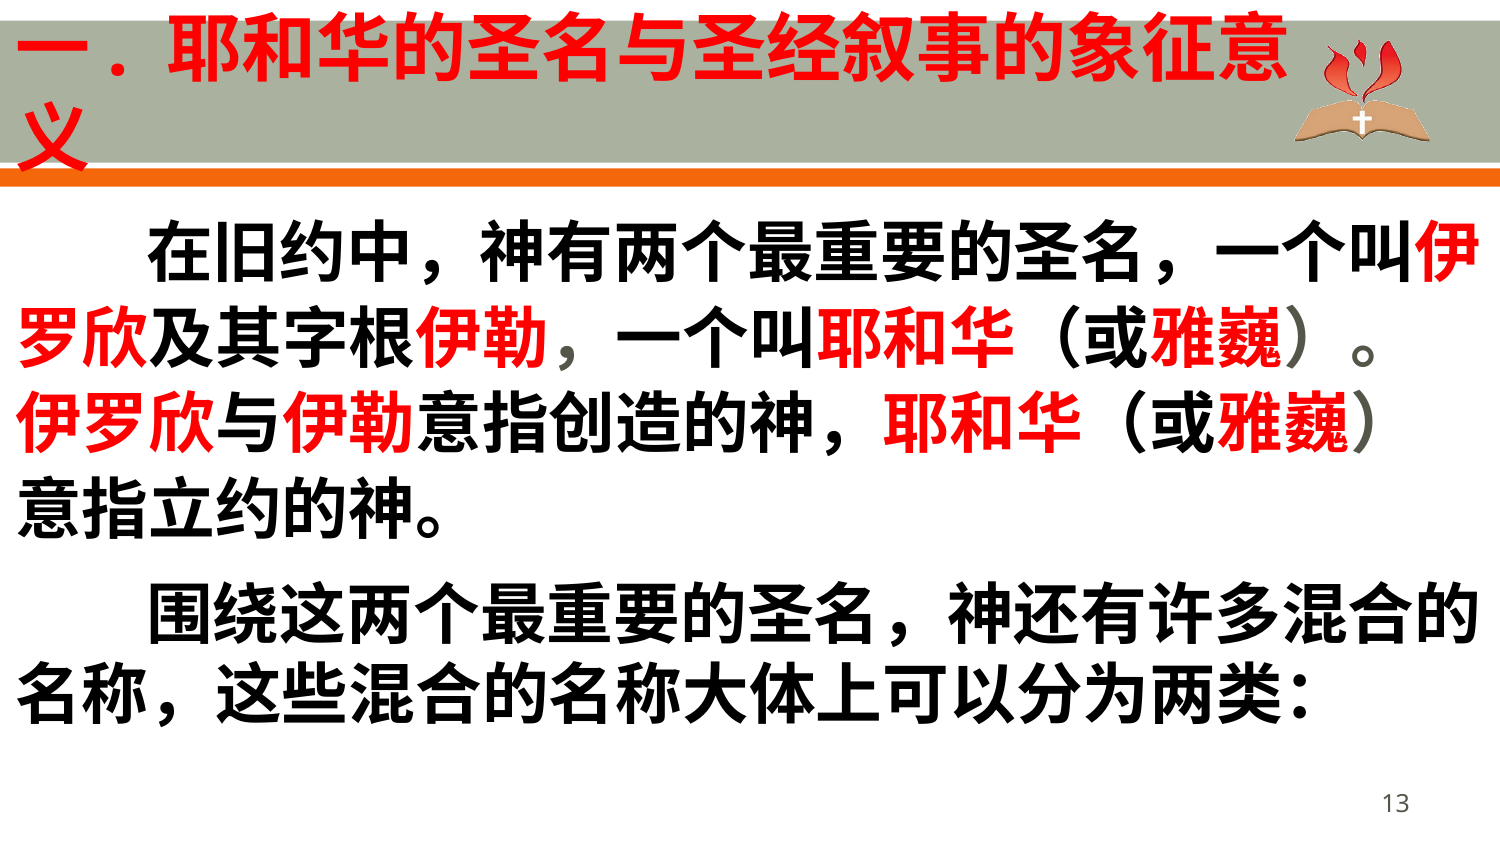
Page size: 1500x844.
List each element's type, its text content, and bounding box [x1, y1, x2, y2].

picture [1350, 35, 1434, 144]
title 一. 耶和华的圣名与圣经叙事的象征意义 [0, 22, 1350, 160]
list 在旧约中，神有两个最重要的圣名，一个叫伊罗欣及其字根伊勒，一个叫耶和华（或雅巍）。伊罗欣与伊勒意指创造的神，耶和华（或雅巍）意指立约的神。 围绕这两个最重要的圣名，神还有许多混合的名称，这些混合的名称大体上可以分为两类： [0, 196, 1498, 844]
slide_number 13 [1074, 782, 1425, 827]
